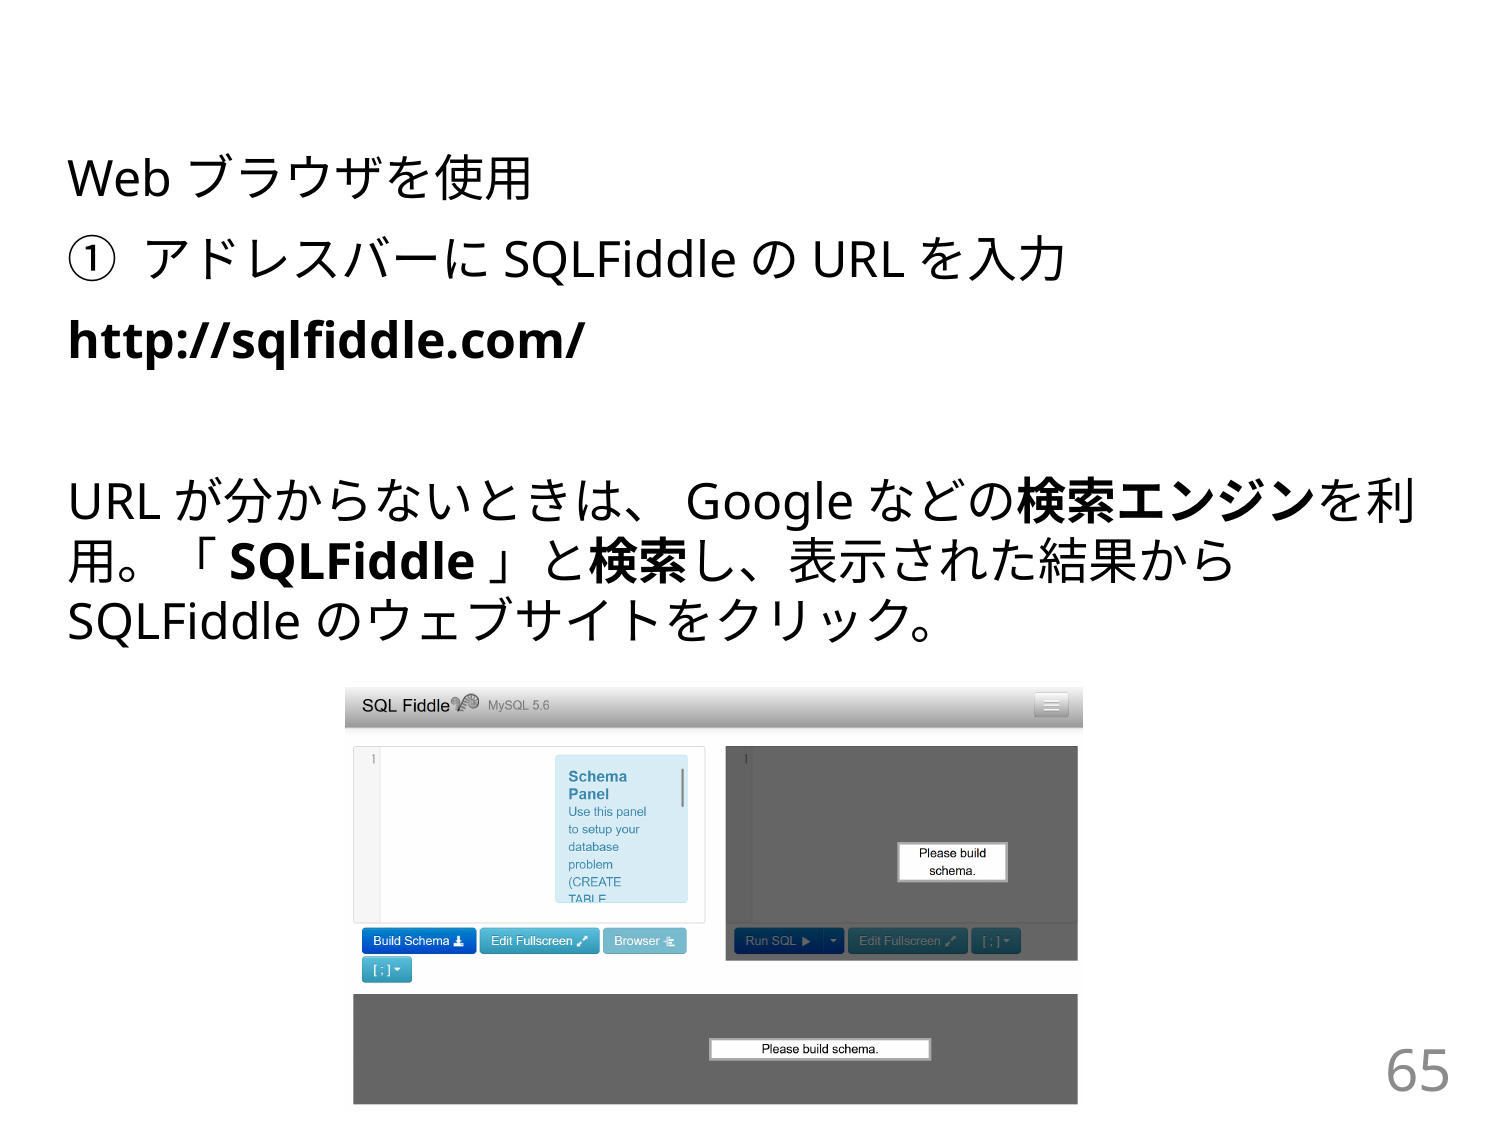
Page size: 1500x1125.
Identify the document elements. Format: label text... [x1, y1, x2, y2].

list Webブラウザを使用 ① アドレスバーにSQLFiddleのURLを入力 http://sqlfiddle.com/ URLが分からないときは、Googleなどの検索エンジンを利用。「SQLFiddle」と検索し、表示された結果からSQLFiddleのウェブサイトをクリック。 [52, 138, 1441, 1014]
picture [345, 687, 1083, 1111]
slide_number 65 [1129, 1042, 1467, 1103]
